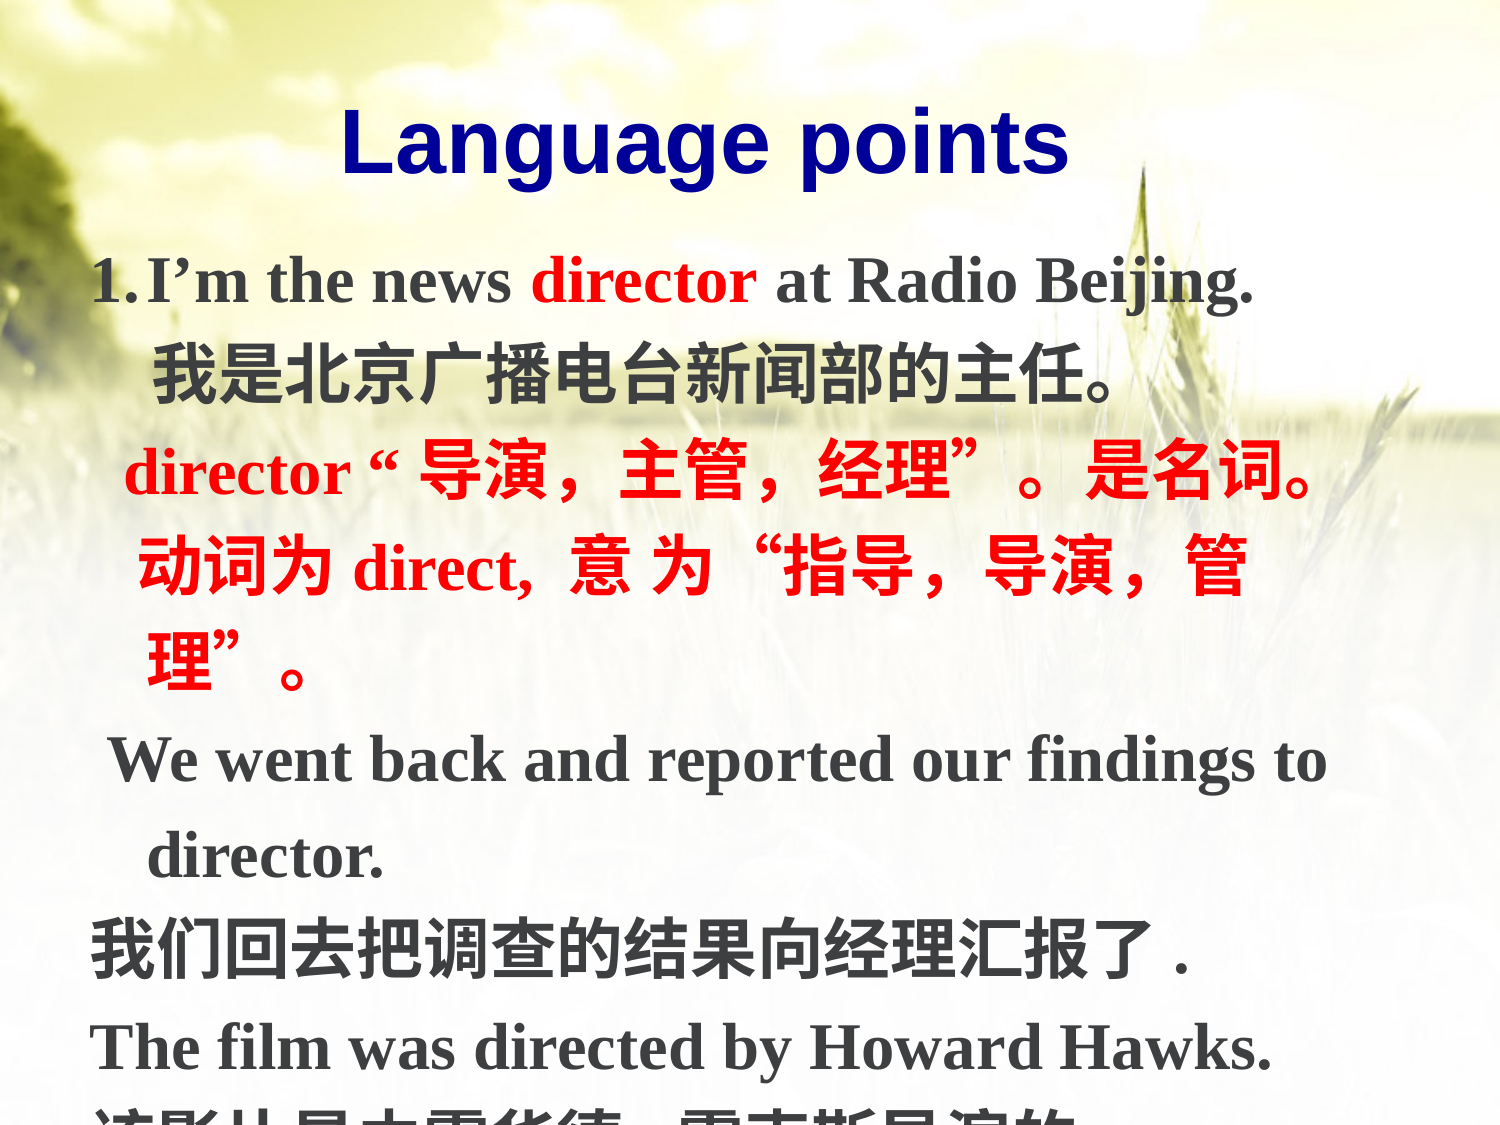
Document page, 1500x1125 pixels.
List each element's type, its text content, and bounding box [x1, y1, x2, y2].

text_box Language points [324, 74, 1145, 200]
text_box I’m the news director at Radio Beijing. 我是北京广播电台新闻部的主任。 director “导演，主管，经理”。是名词。 动词为direct, 意 为“指导，导演，管理”。 We went back and reported our findings to director. 我们回去把调查的结果向经理汇报了. The film was directed by Howard Hawks. 该影片是由霍华德·霍克斯导演的。 [75, 212, 1400, 1125]
picture [0, 0, 1500, 1125]
